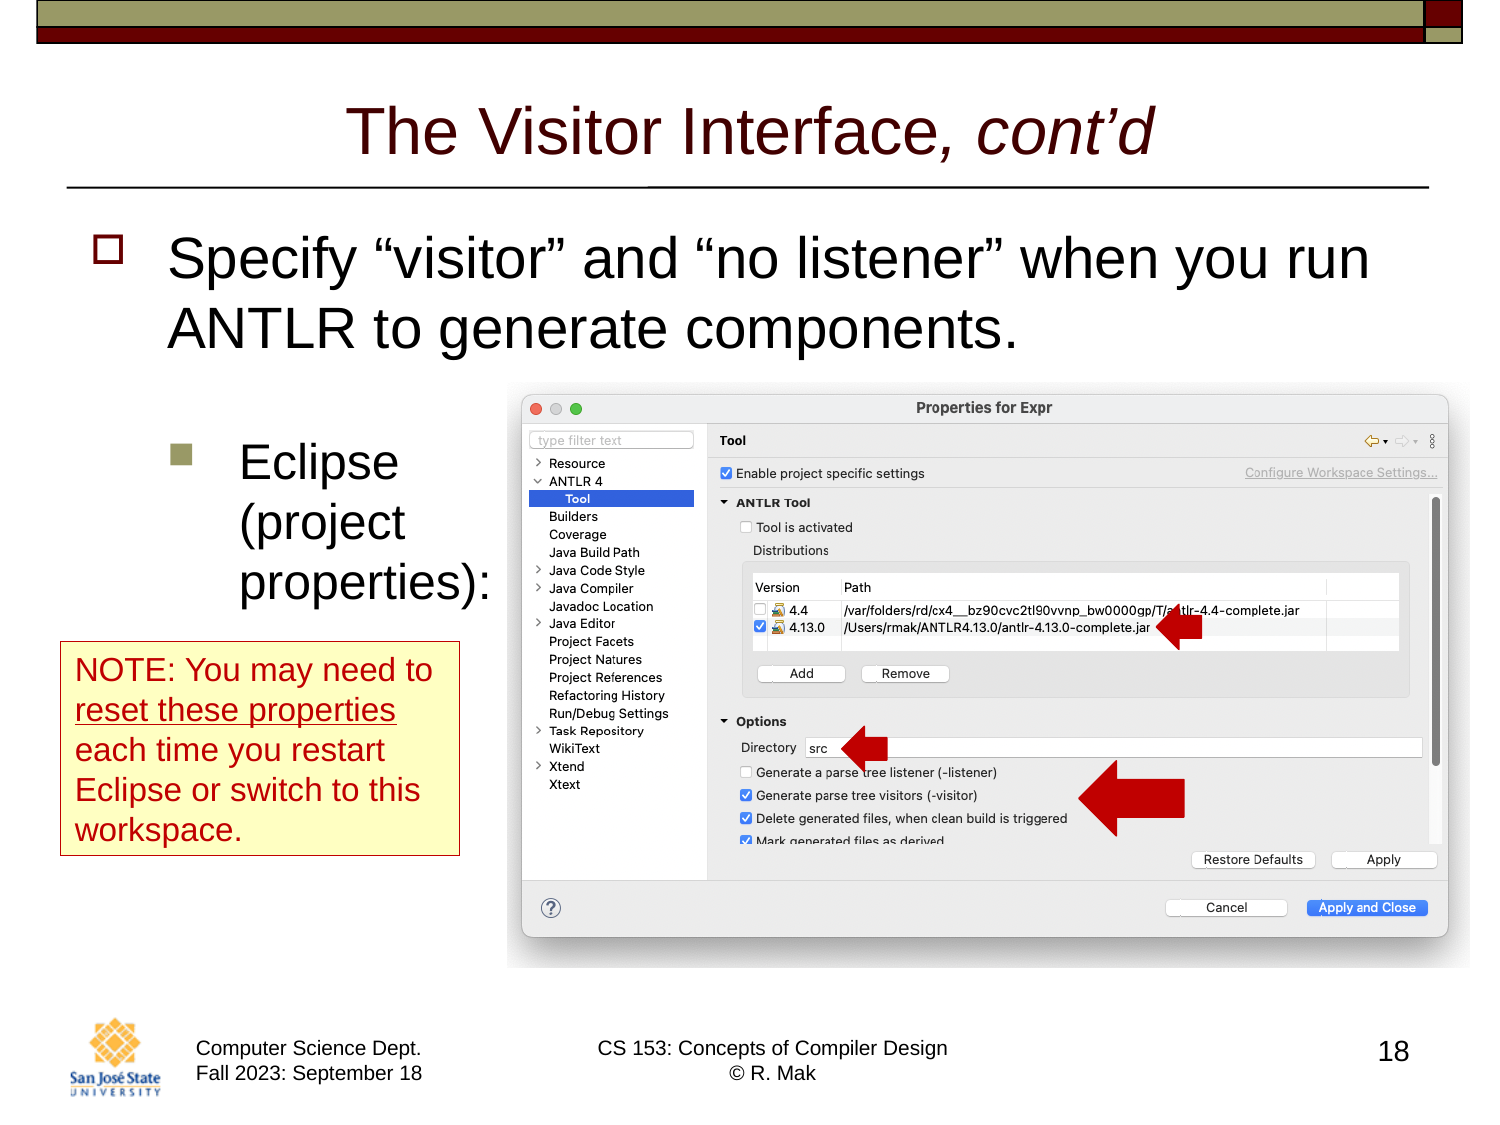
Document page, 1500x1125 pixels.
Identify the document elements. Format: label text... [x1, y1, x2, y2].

slide_number 18 [1320, 1025, 1425, 1100]
picture [60, 1012, 166, 1112]
text_box NOTE: You may need to reset these properties each time you restart Eclipse or switch to this workspace. [60, 641, 460, 856]
title The Visitor Interface, cont’d [75, 67, 1425, 175]
list Specify “visitor” and “no listener” when you run ANTLR to generate components. Eclipse (project properties): [75, 212, 1425, 608]
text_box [507, 382, 1471, 968]
